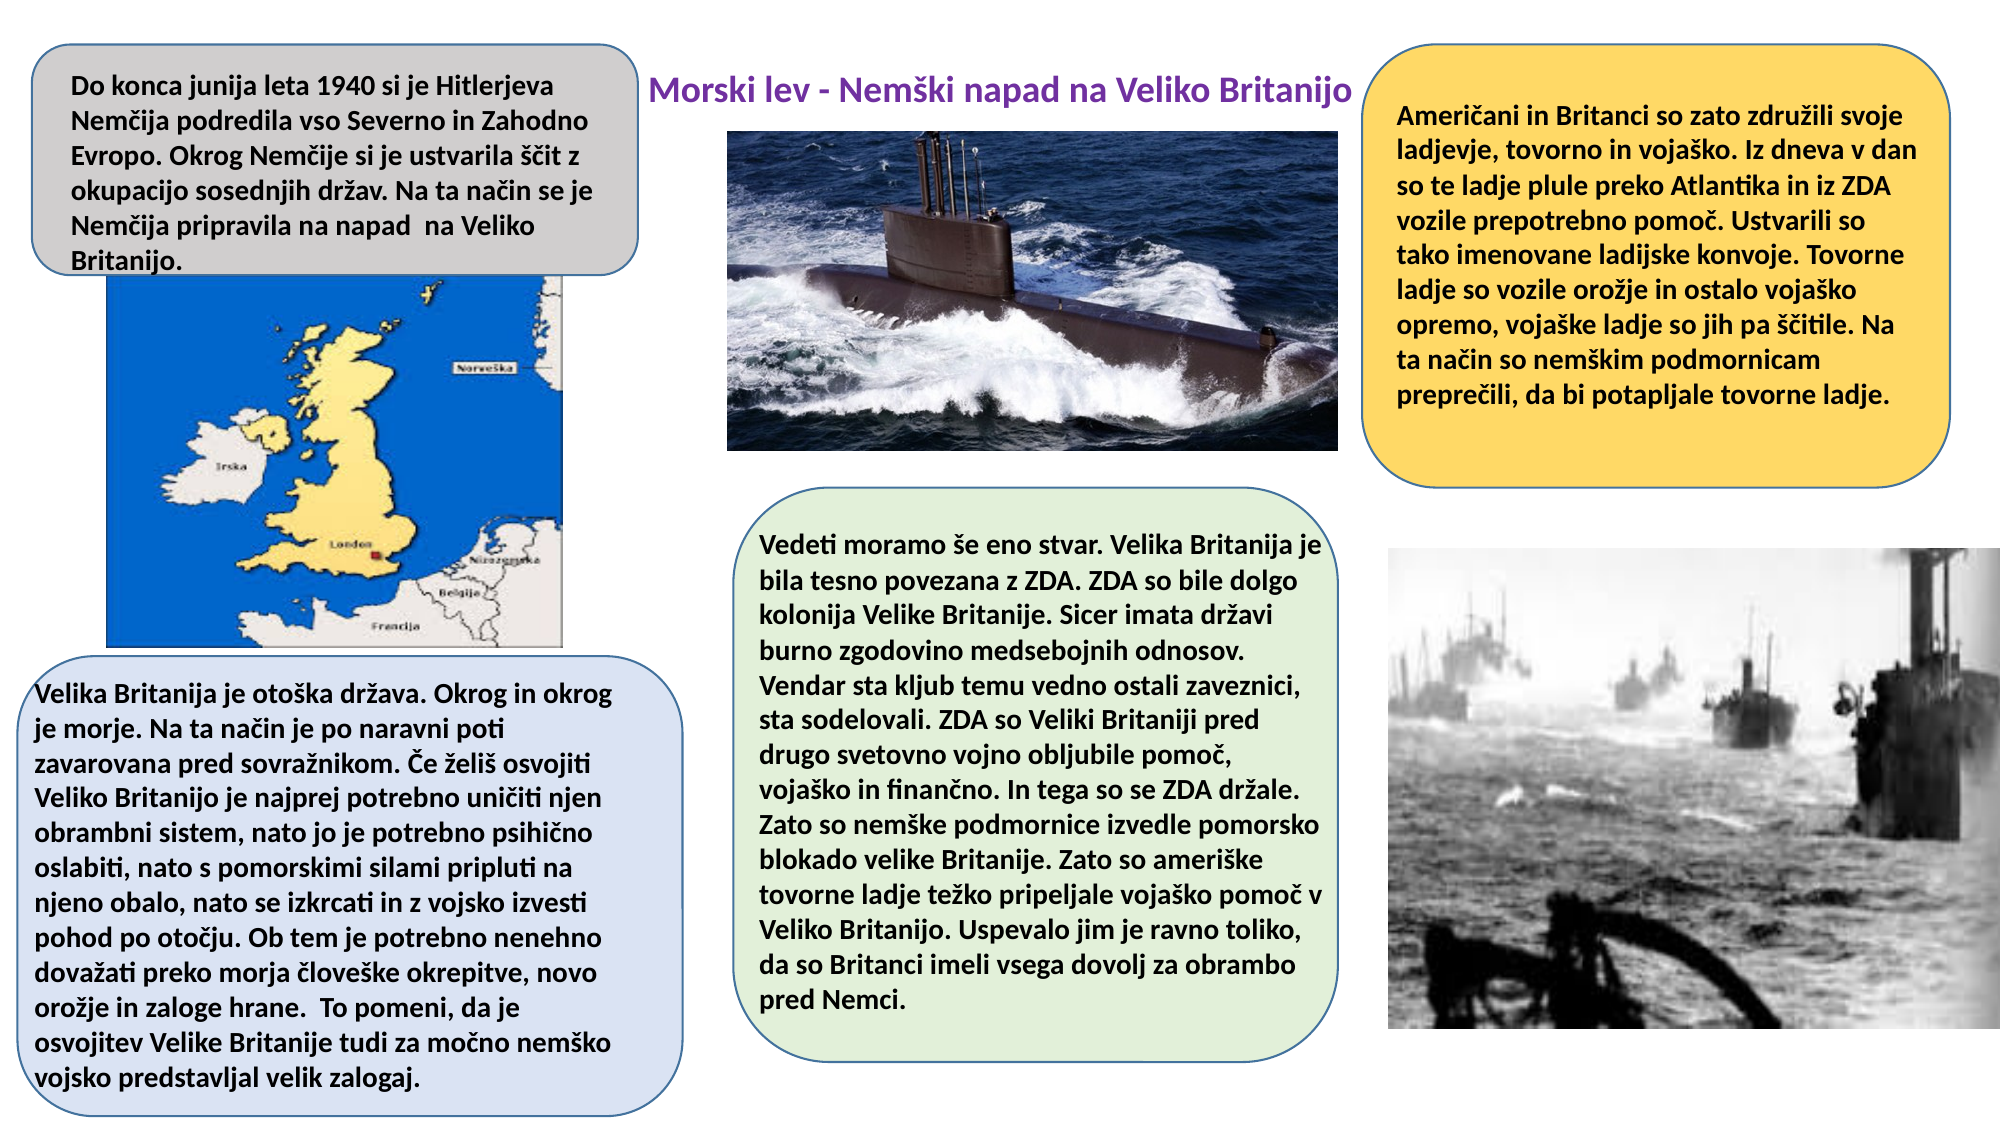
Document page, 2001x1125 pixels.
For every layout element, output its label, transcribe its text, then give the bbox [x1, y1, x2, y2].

picture [106, 275, 563, 648]
text_box Velika Britanija je otoška država. Okrog in okrog je morje. Na ta način je po naravni poti zavarovana pred sovražnikom. Če želiš osvojiti Veliko Britanijo je najprej potrebno uničiti njen obrambni sistem, nato jo je potrebno psihično oslabiti, nato s pomorskimi silami pripluti na njeno obalo, nato se izkrcati in z vojsko izvesti pohod po otočju. Ob tem je potrebno nenehno dovažati preko morja človeške okrepitve, novo orožje in zaloge hrane. To pomeni, da je osvojitev Velike Britanije tudi za močno nemško vojsko predstavljal velik zalogaj. [19, 666, 638, 1101]
text_box Morski lev - Nemški napad na Veliko Britanijo [630, 57, 1391, 118]
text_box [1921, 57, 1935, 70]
text_box [30, 43, 630, 274]
text_box Američani in Britanci so zato združili svoje ladjevje, tovorno in vojaško. Iz dneva v dan so te ladje plule preko Atlantika in iz ZDA vozile prepotrebno pomoč. Ustvarili so tako imenovane ladijske konvoje. Tovorne ladje so vozile orožje in ostalo vojaško opremo, vojaške ladje so jih pa ščitile. Na ta način so nemškim podmornicam preprečili, da bi potapljale tovorne ladje. [1381, 88, 1935, 418]
picture [727, 131, 1338, 451]
text_box [1361, 43, 1952, 489]
picture [1388, 548, 2000, 1029]
text_box Do konca junija leta 1940 si je Hitlerjeva Nemčija podredila vso Severno in Zahodno Evropo. Okrog Nemčije si je ustvarila ščit z okupacijo sosednjih držav. Na ta način se je Nemčija pripravila na napad na Veliko Britanijo. [55, 58, 638, 284]
text_box [750, 1023, 1321, 1064]
text_box [757, 486, 1314, 518]
text_box [732, 537, 744, 1013]
text_box Vedeti moramo še eno stvar. Velika Britanija je bila tesno povezana z ZDA. ZDA so bile dolgo kolonija Velike Britanije. Sicer imata državi burno zgodovino medsebojnih odnosov. Vendar sta kljub temu vedno ostali zaveznici, sta sodelovali. ZDA so Veliki Britaniji pred drugo svetovno vojno obljubile pomoč, vojaško in finančno. In tega so se ZDA držale. Zato so nemške podmornice izvedle pomorsko blokado velike Britanije. Zato so ameriške tovorne ladje težko pripeljale vojaško pomoč v Veliko Britanijo. Uspevalo jim je ravno toliko, da so Britanci imeli vsega dovolj za obrambo pred Nemci. [744, 518, 1338, 1023]
text_box [46, 655, 684, 1118]
